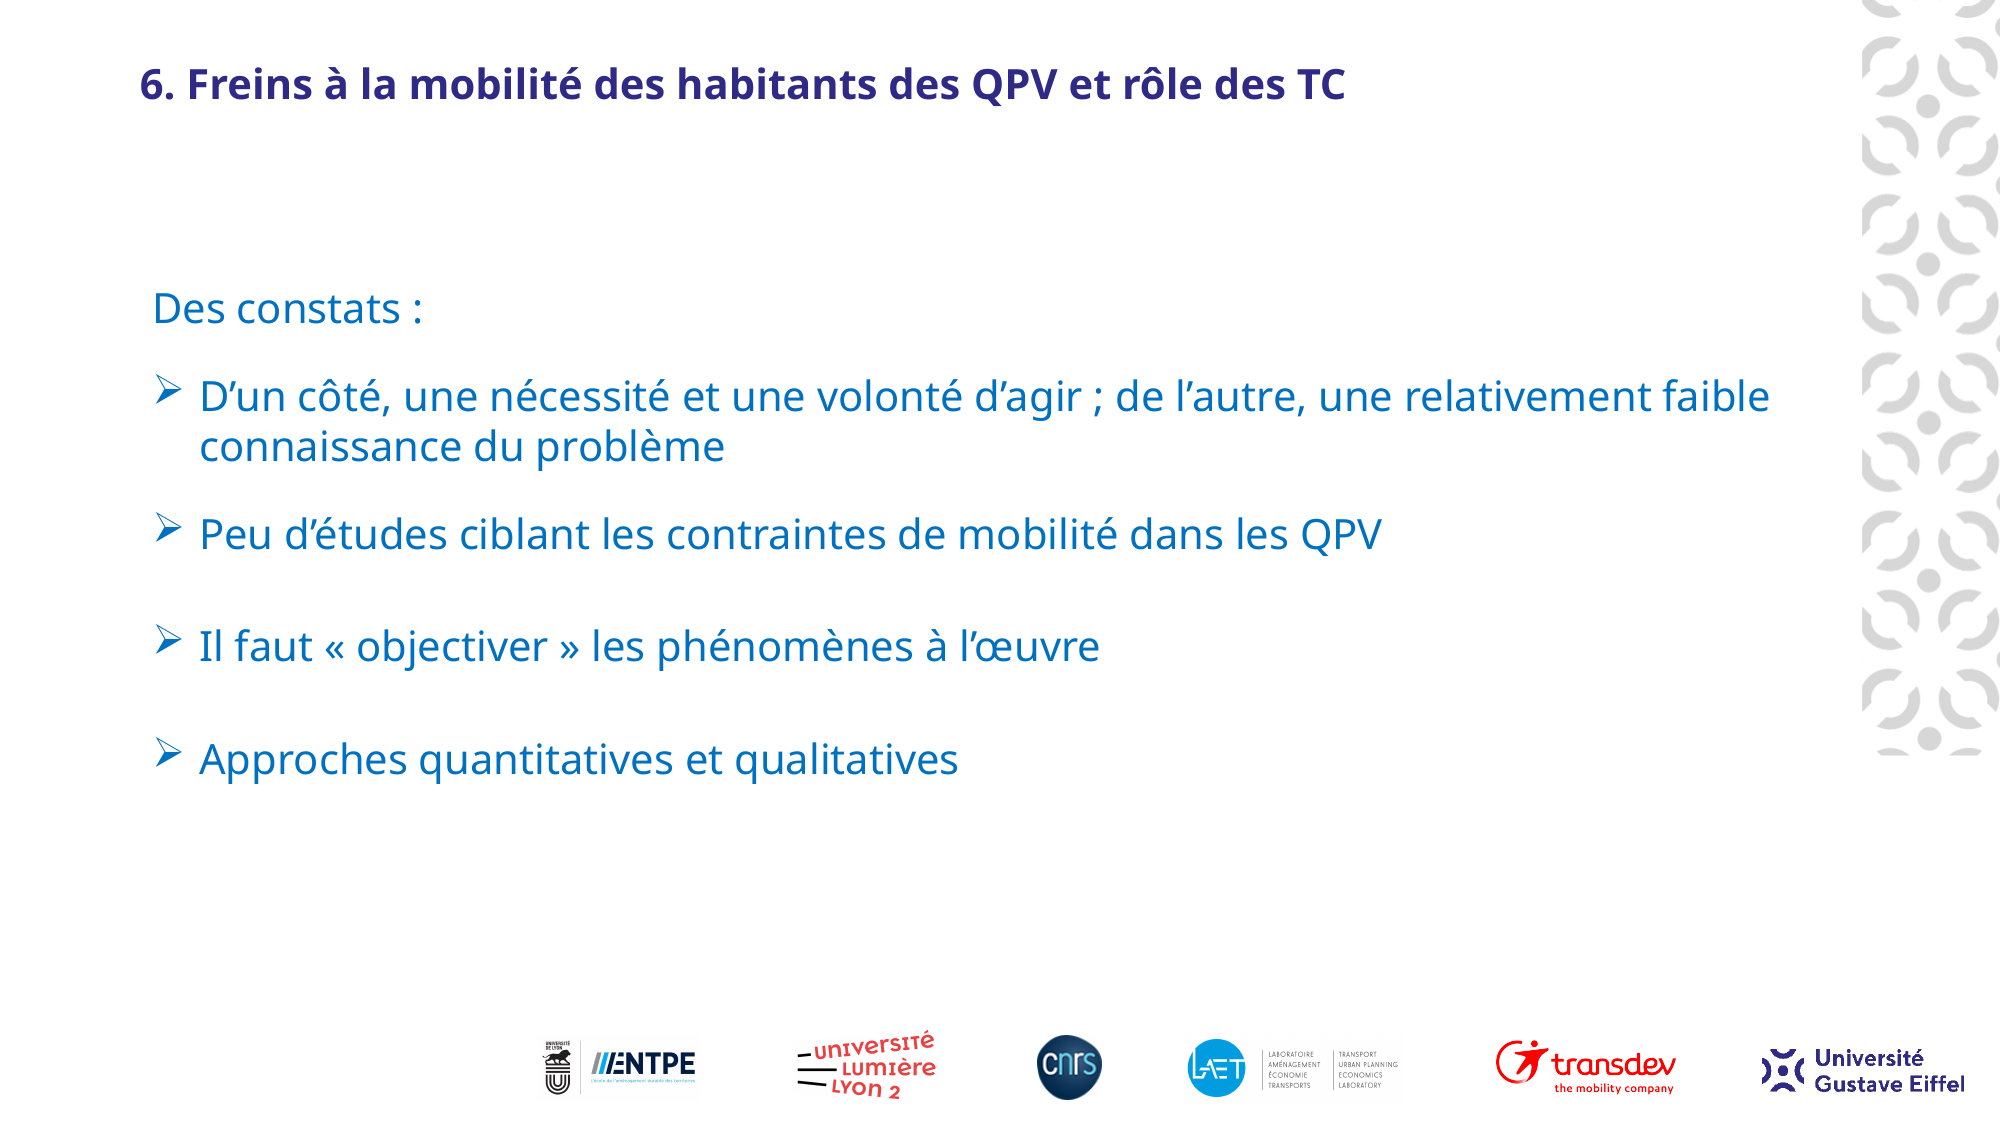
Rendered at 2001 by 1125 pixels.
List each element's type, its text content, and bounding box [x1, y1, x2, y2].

list Des constats : D’un côté, une nécessité et une volonté d’agir ; de l’autre, une relativement faible connaissance du problème Peu d’études ciblant les contraintes de mobilité dans les QPV Il faut « objectiver » les phénomènes à l’œuvre Approches quantitatives et qualitatives [137, 249, 1863, 792]
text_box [537, 1013, 1691, 1115]
picture [1862, 0, 2000, 763]
title 6. Freins à la mobilité des habitants des QPV et rôle des TC [125, 50, 1521, 138]
picture [1762, 1049, 1964, 1092]
